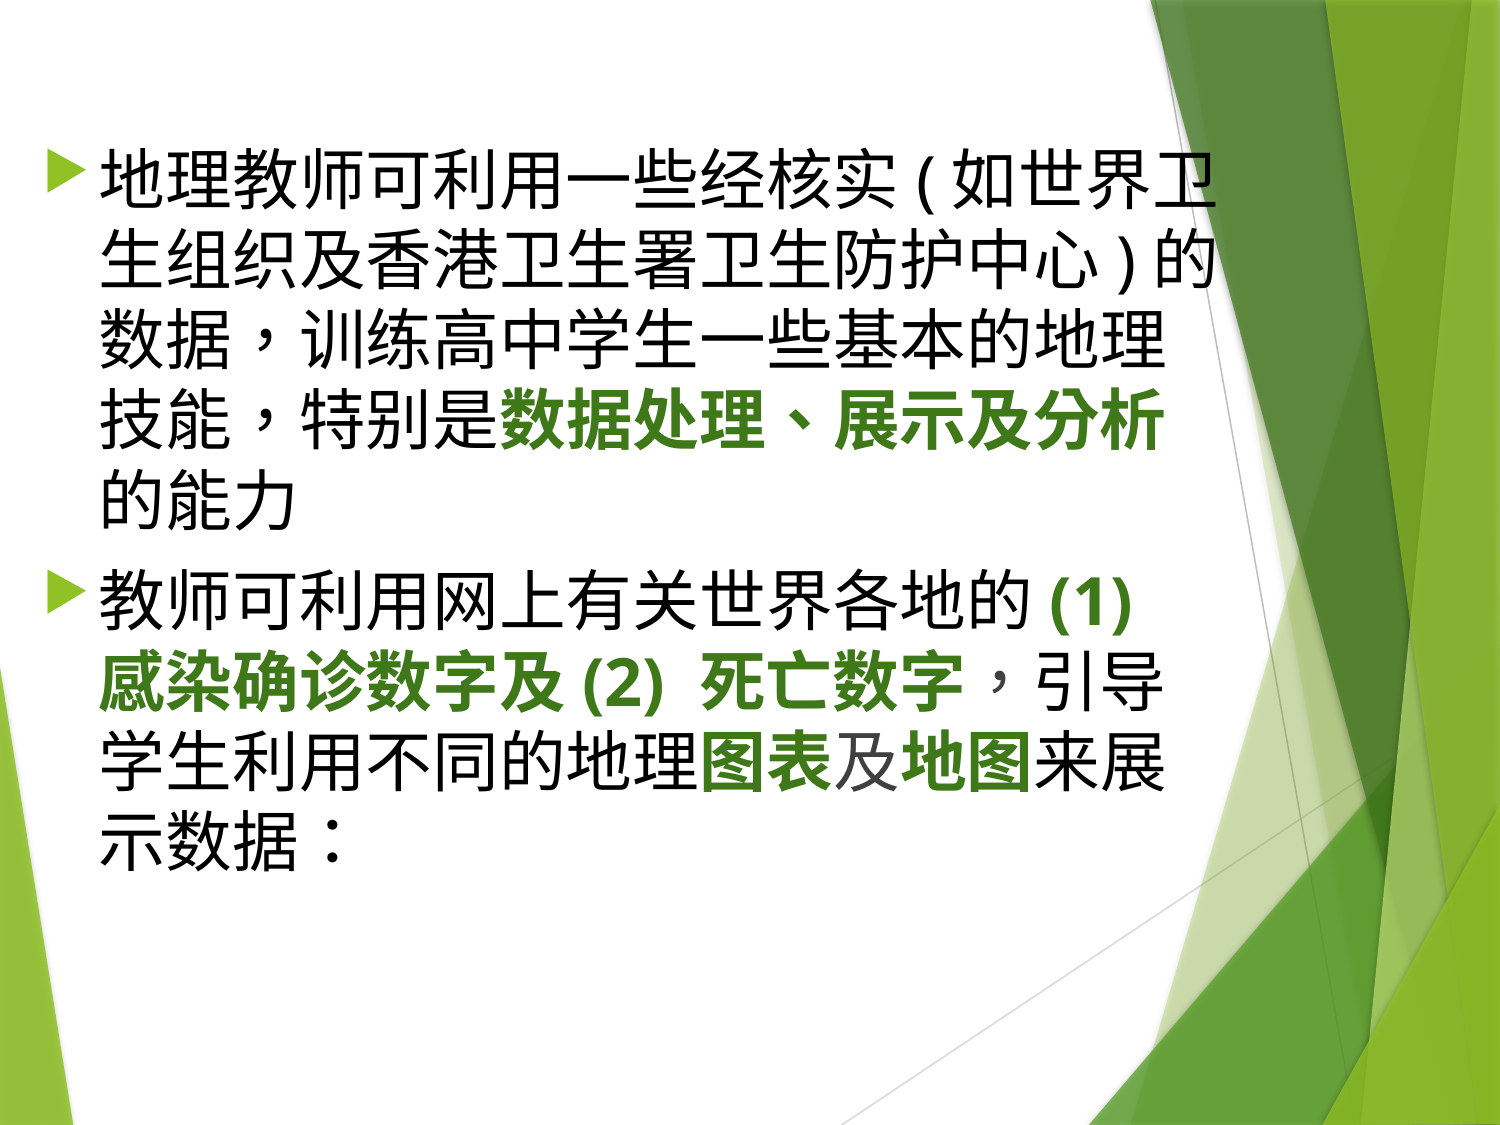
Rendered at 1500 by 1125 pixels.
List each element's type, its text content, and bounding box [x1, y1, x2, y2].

list 地理教师可利用一些经核实(如世界卫生组织及香港卫生署卫生防护中心)的数据，训练高中学生一些基本的地理技能，特别是数据处理、展示及分析的能力 教师可利用网上有关世界各地的(1) 感染确诊数字及(2) 死亡数字，引导学生利用不同的地理图表及地图来展示数据： [27, 130, 1242, 995]
